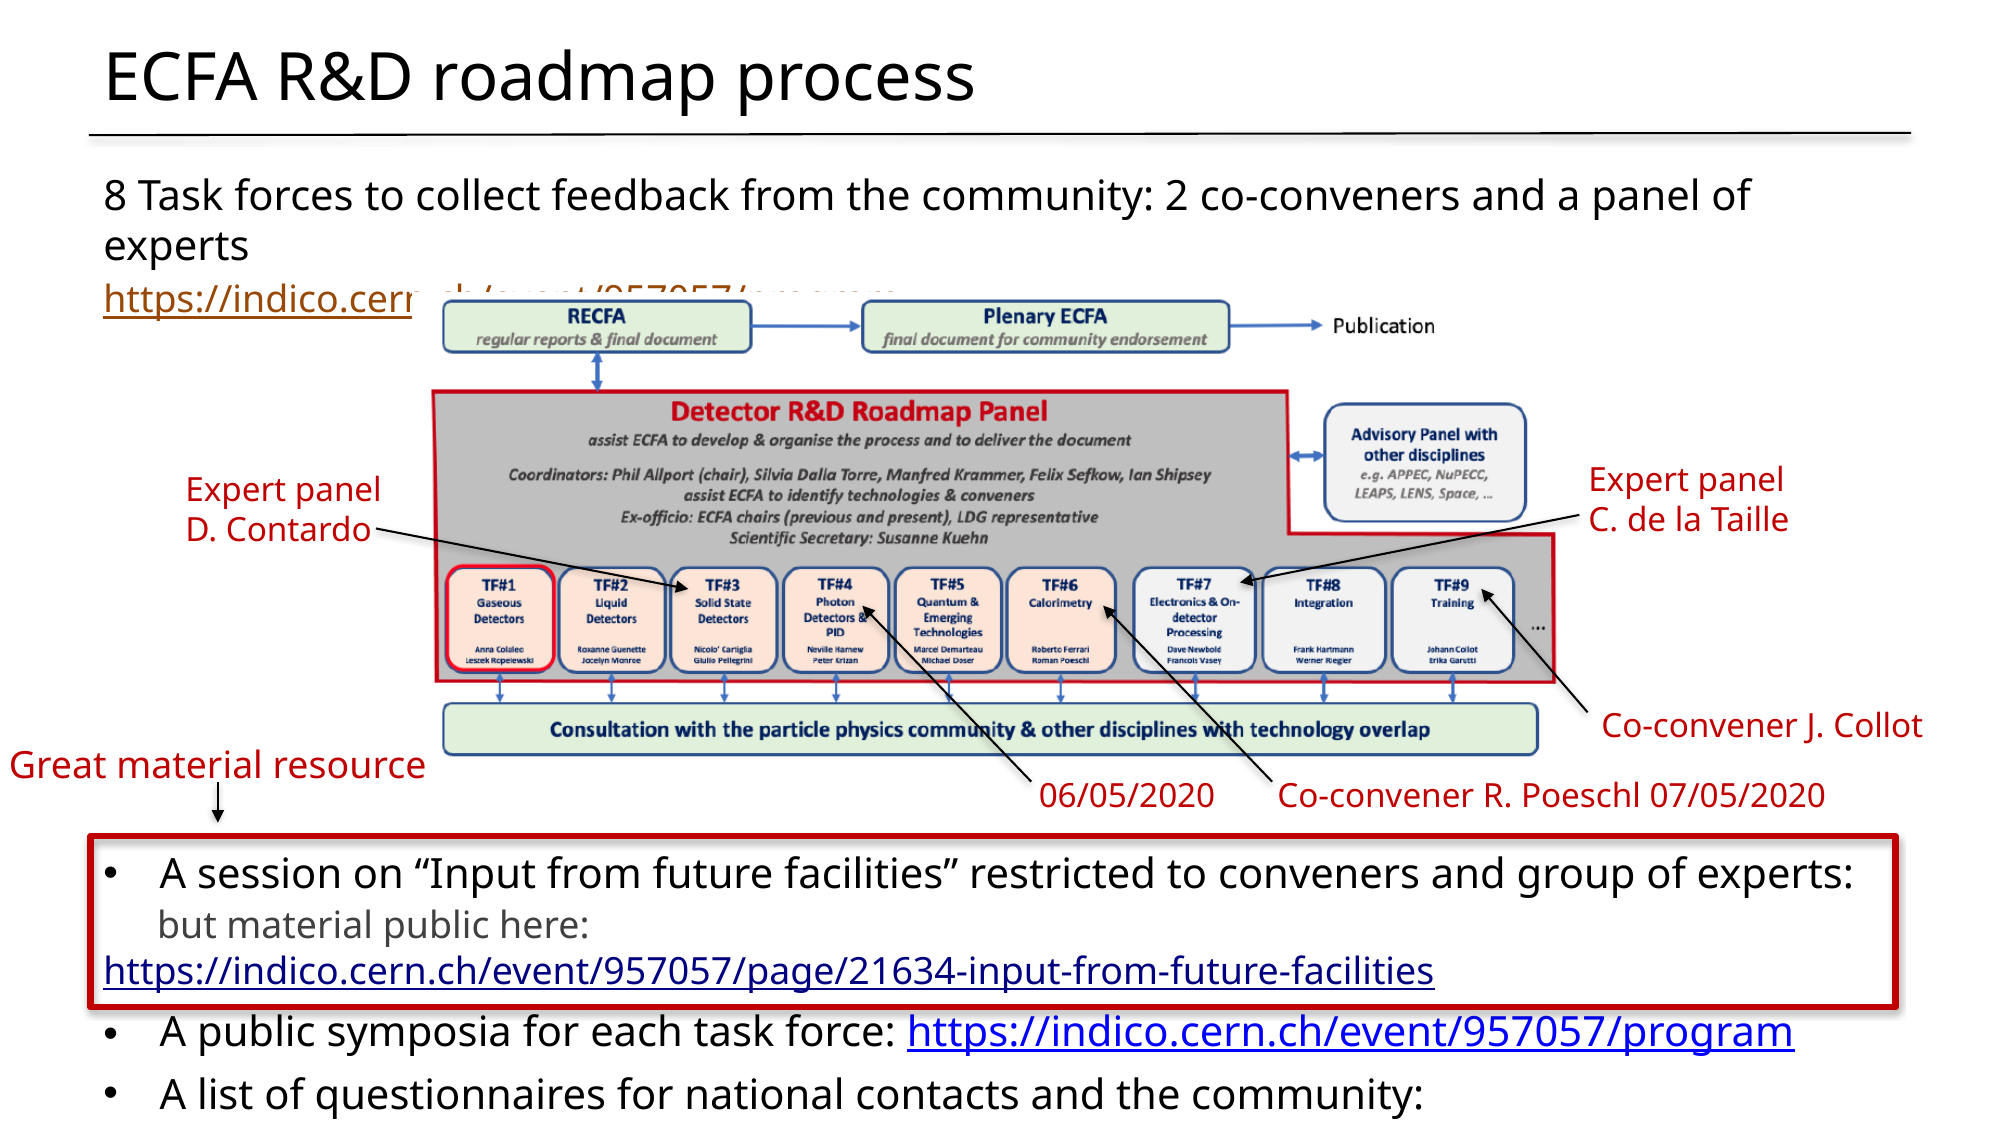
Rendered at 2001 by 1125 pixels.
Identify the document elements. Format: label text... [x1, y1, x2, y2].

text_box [1239, 514, 1580, 583]
text_box Expert panel C. de la Taille [1591, 450, 1805, 545]
text_box 8 Task forces to collect feedback from the community: 2 co-conveners and a panel of experts https://indico.cern.ch/event/957057/program [88, 161, 1912, 334]
text_box Co-convener R. Poeschl 07/05/2020 [1262, 767, 1842, 822]
text_box A session on “Input from future facilities” restricted to conveners and group of experts: but material public here: https://indico.cern.ch/event/957057/page/21634-input-from-future-facilities A public symposia for each task force: https://indico.cern.ch/event/957057/program A list of questionnaires for national contacts and the community: https://indico.cern.ch/event/957057/page/21912-questionnaires [88, 839, 1912, 1125]
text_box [88, 26, 1912, 136]
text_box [1481, 588, 1588, 713]
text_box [1102, 605, 1273, 782]
text_box Co-convener J. Collot [1591, 696, 1939, 752]
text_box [375, 528, 689, 590]
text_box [861, 605, 1032, 782]
text_box 06/05/2020 [1024, 773, 1231, 822]
text_box [90, 835, 1896, 1008]
text_box Great material resource [0, 733, 442, 794]
text_box Expert panel D. Contardo [170, 460, 397, 556]
picture [411, 291, 1588, 766]
